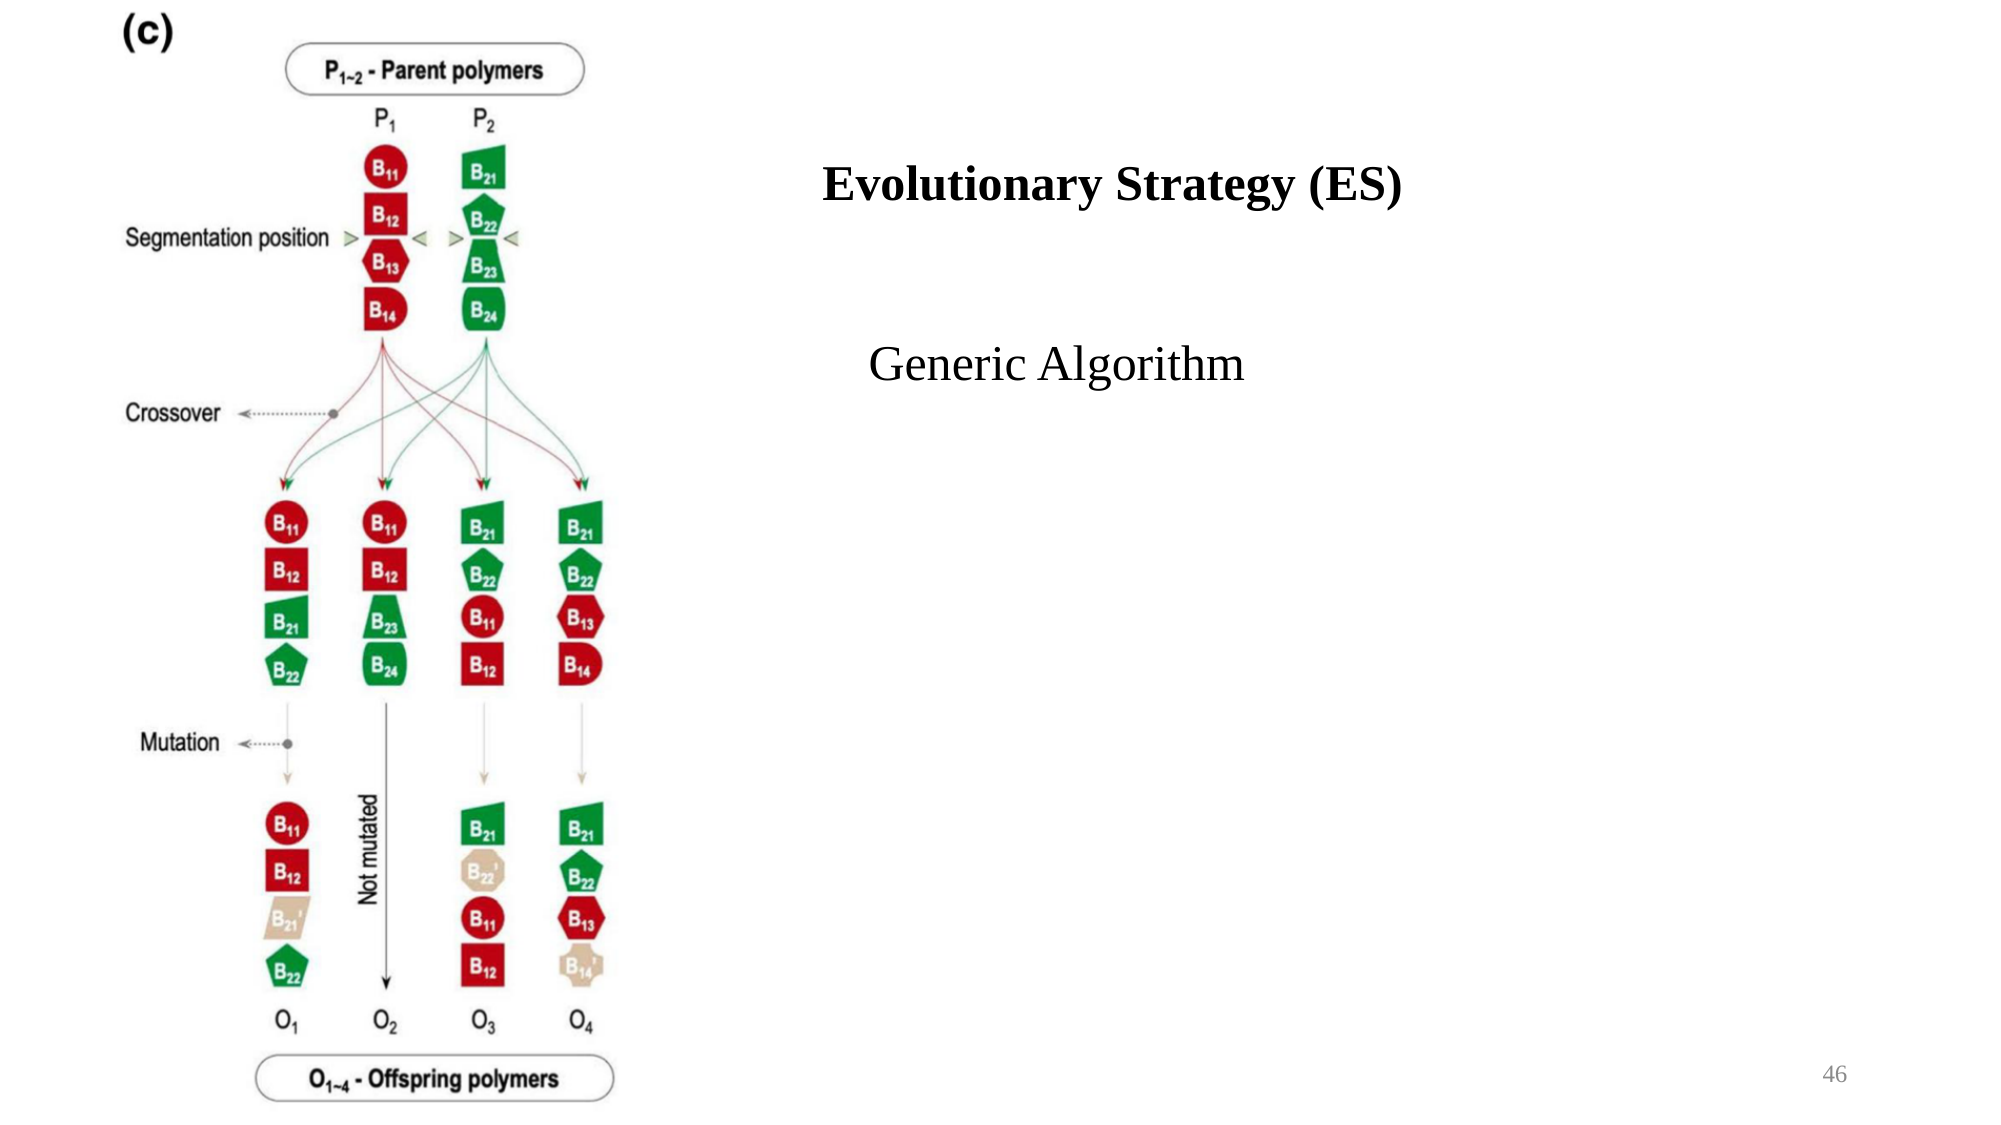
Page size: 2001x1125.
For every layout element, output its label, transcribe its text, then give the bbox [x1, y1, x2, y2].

slide_number 46 [1412, 1042, 1863, 1103]
text_box Generic Algorithm [853, 322, 1261, 398]
picture [101, 0, 628, 1125]
text_box Evolutionary Strategy (ES) [807, 142, 1419, 218]
